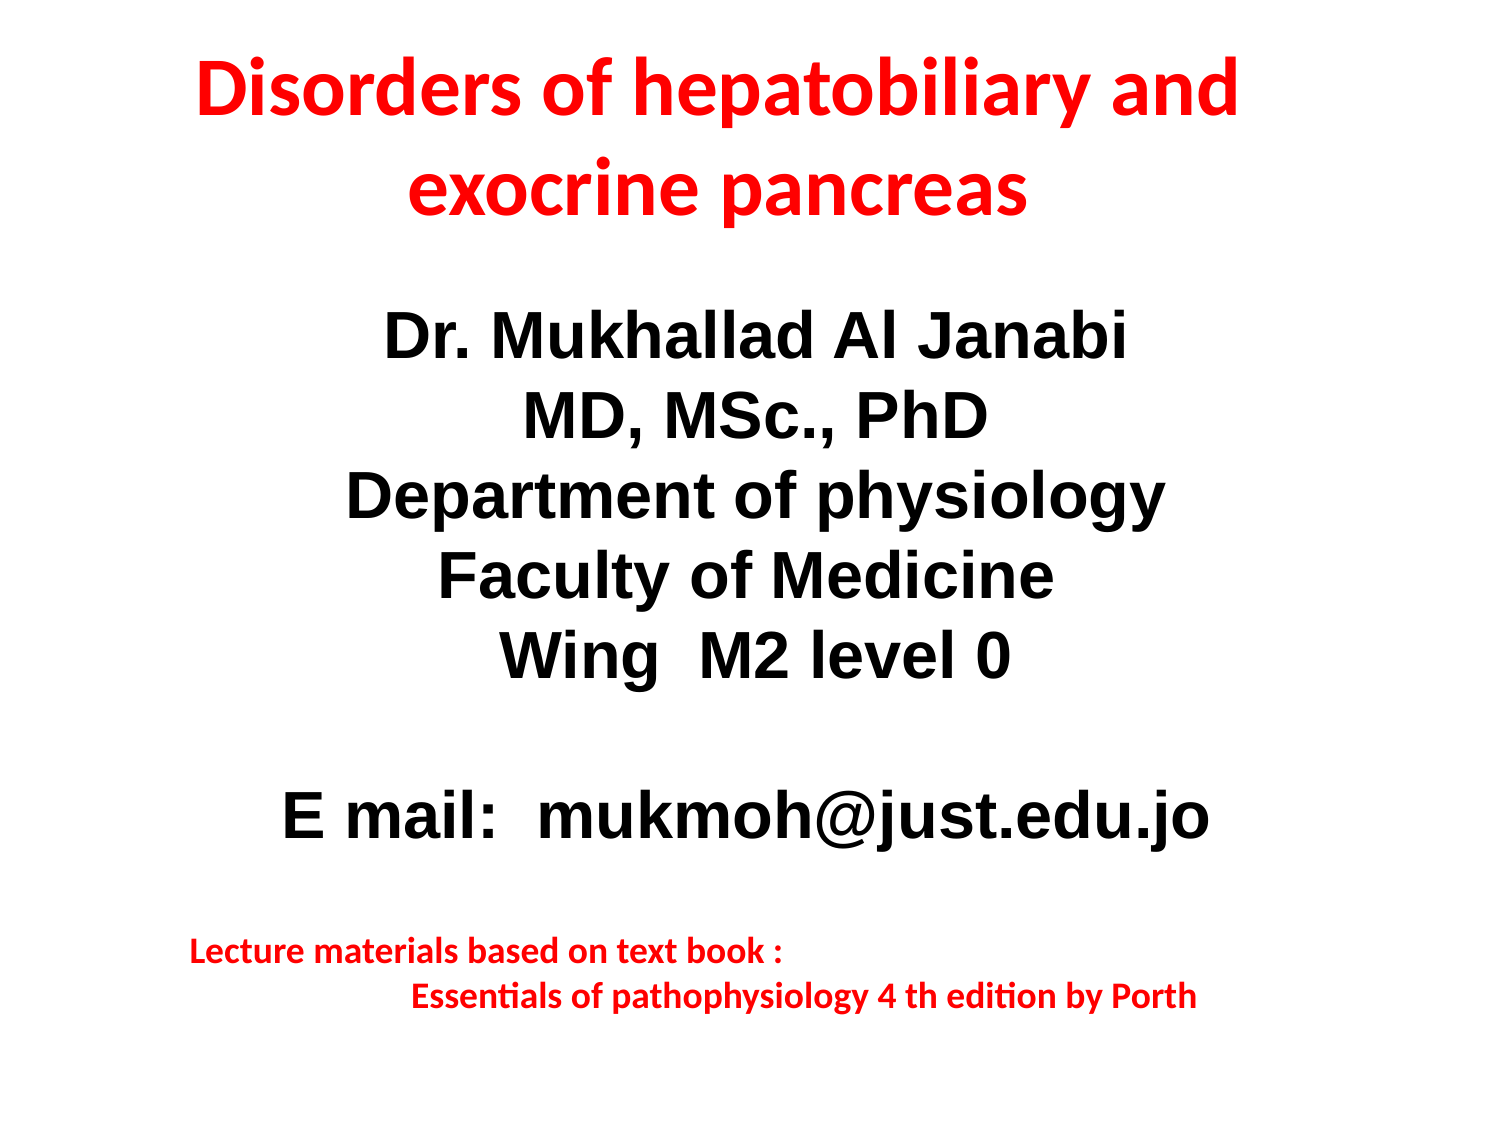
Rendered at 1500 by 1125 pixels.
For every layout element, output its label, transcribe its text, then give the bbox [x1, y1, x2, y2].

text_box Lecture materials based on text book : Essentials of pathophysiology 4 th edition by Porth [174, 918, 1375, 1024]
text_box Dr. Mukhallad Al Janabi MD, MSc., PhD Department of physiology Faculty of Medicine Wing M2 level 0 E mail: mukmoh@just.edu.jo [199, 284, 1313, 860]
text_box Disorders of hepatobiliary and exocrine pancreas [62, 24, 1375, 240]
